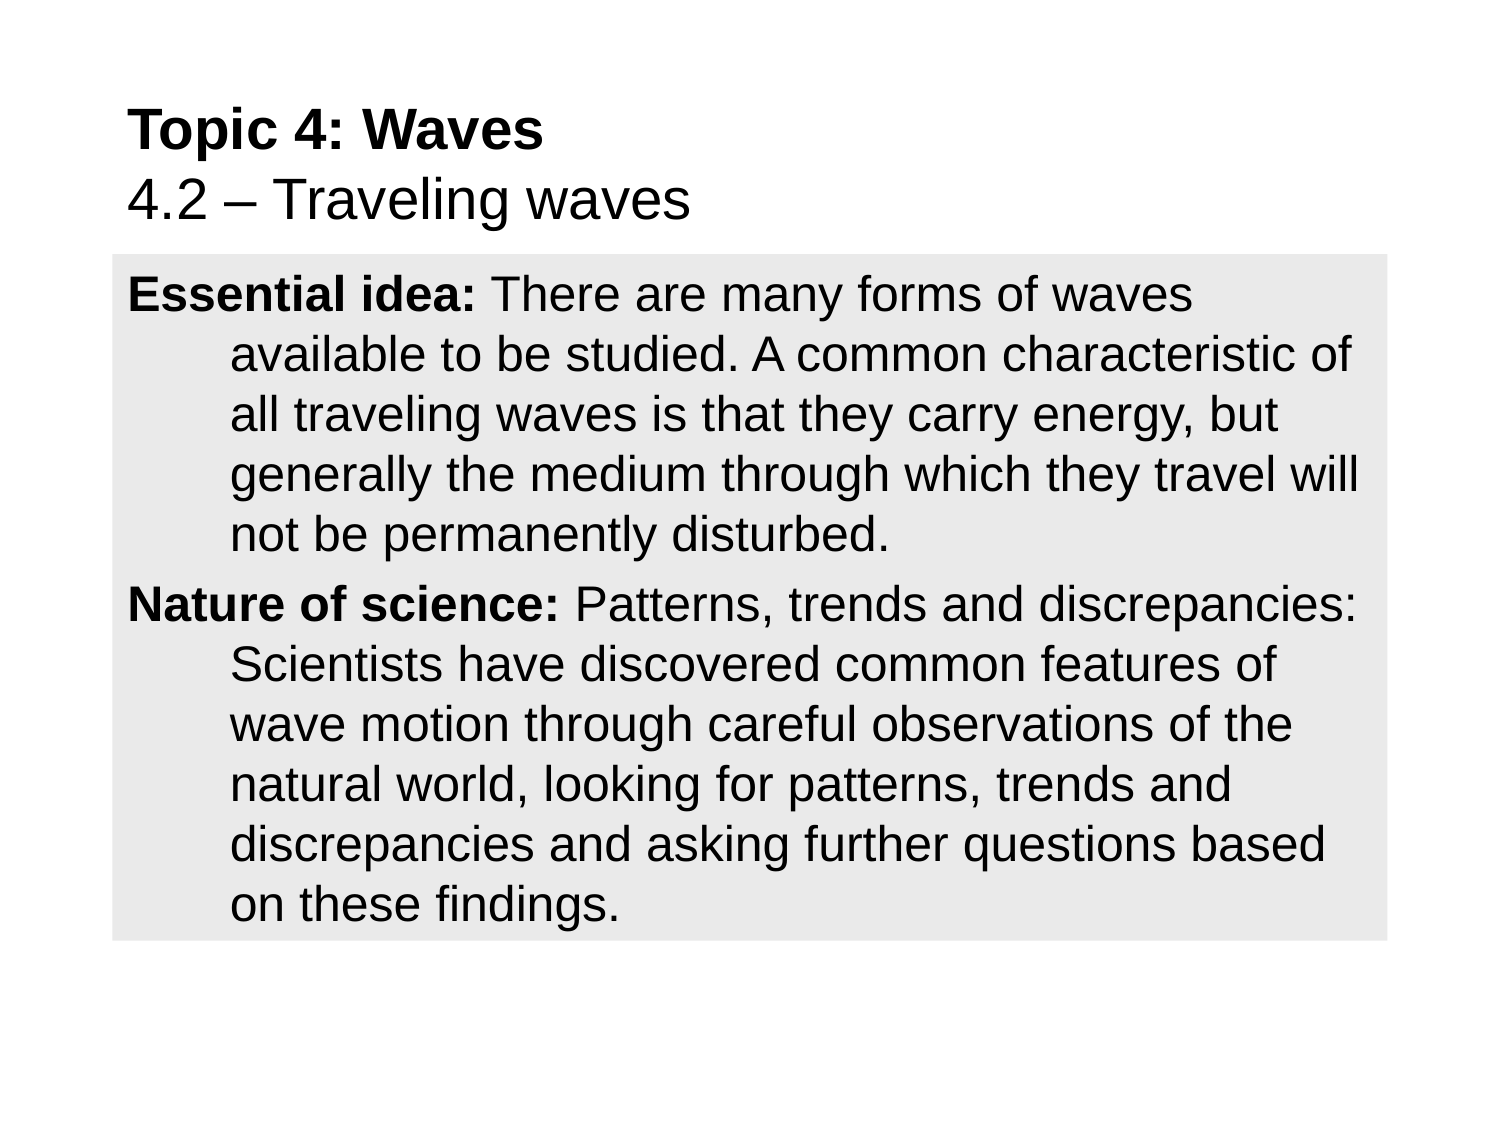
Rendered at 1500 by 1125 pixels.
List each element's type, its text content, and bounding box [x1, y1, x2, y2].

title Topic 4: Waves 4.2 – Traveling waves [112, 87, 1388, 235]
text_box Essential idea: There are many forms of waves available to be studied. A common characteristic of all traveling waves is that they carry energy, but generally the medium through which they travel will not be permanently disturbed. Nature of science: Patterns, trends and discrepancies: Scientists have discovered common features of wave motion through careful observations of the natural world, looking for patterns, trends and discrepancies and asking further questions based on these findings. [112, 254, 1388, 941]
